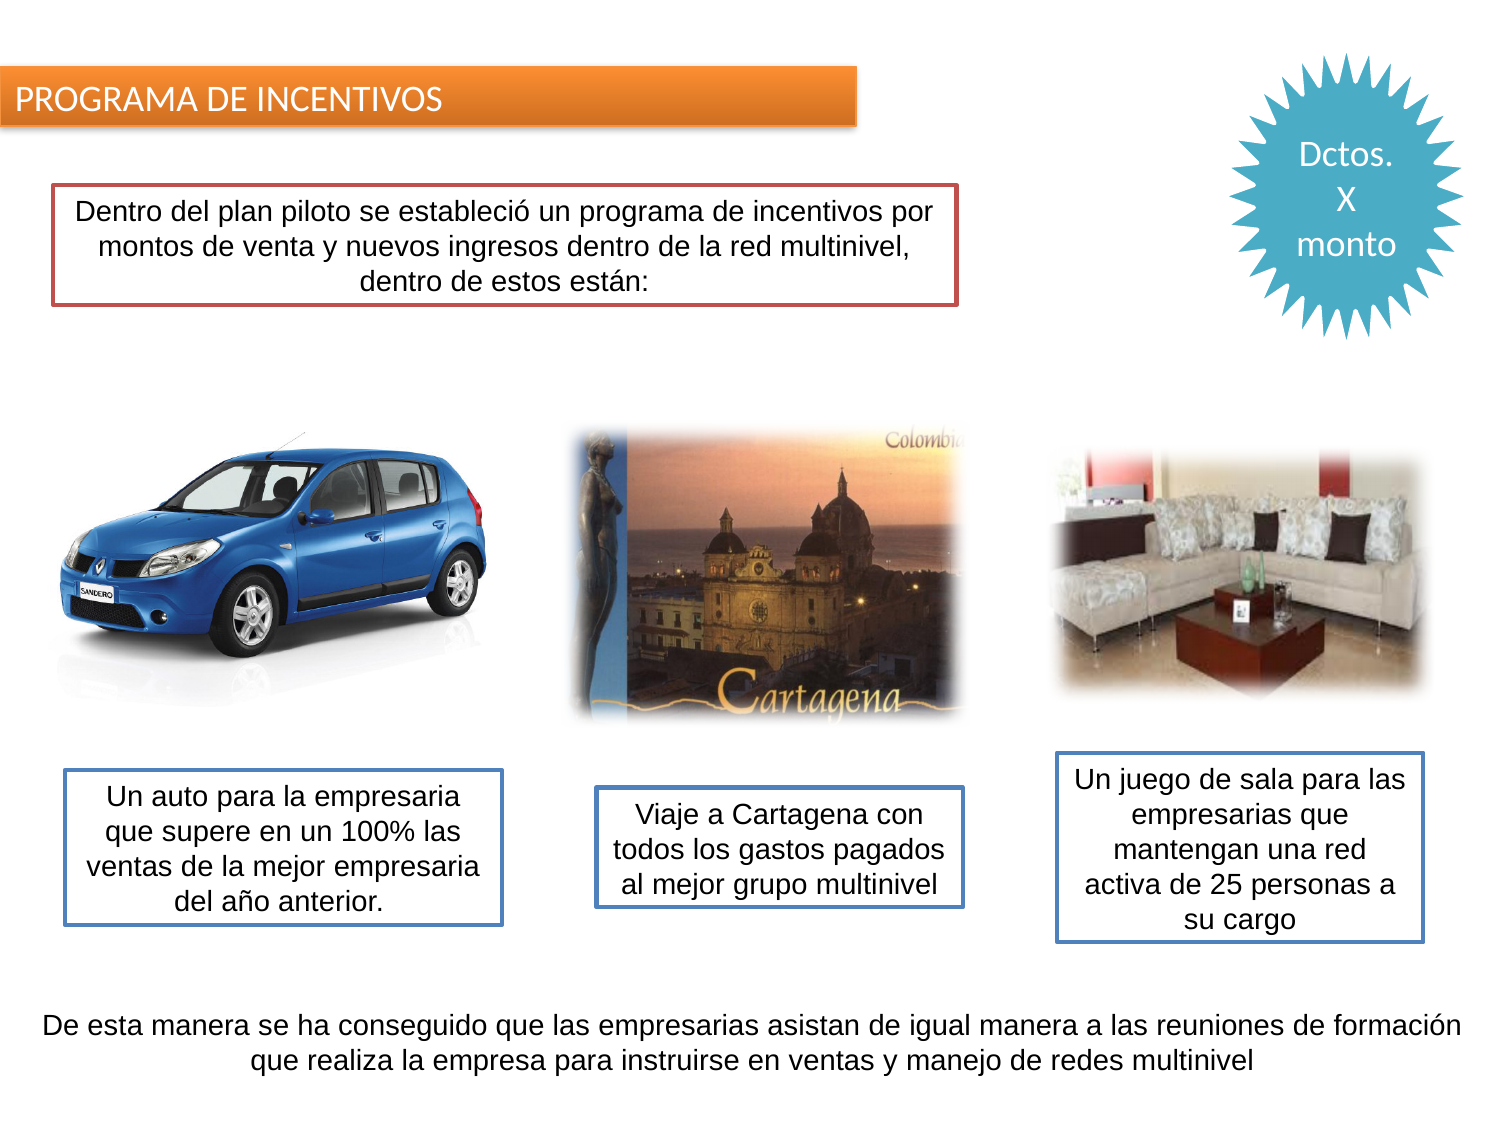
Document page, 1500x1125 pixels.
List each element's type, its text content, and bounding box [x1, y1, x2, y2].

text_box PROGRAMA DE INCENTIVOS [0, 66, 857, 127]
text_box Un auto para la empresaria que supere en un 100% las ventas de la mejor empresaria del año anterior. [63, 768, 504, 927]
text_box Un juego de sala para las empresarias que mantengan una red activa de 25 personas a su cargo [1055, 751, 1425, 944]
text_box Dentro del plan piloto se estableció un programa de incentivos por montos de venta y nuevos ingresos dentro de la red multinivel, dentro de estos están: [51, 183, 959, 307]
picture [560, 420, 970, 729]
text_box Viaje a Cartagena con todos los gastos pagados al mejor grupo multinivel [594, 785, 965, 909]
text_box Dctos. X monto [1220, 40, 1473, 352]
picture [1045, 444, 1436, 705]
text_box De esta manera se ha conseguido que las empresarias asistan de igual manera a las reuniones de formación que realiza la empresa para instruirse en ventas y manejo de redes multinivel [23, 998, 1483, 1125]
picture [0, 385, 514, 707]
